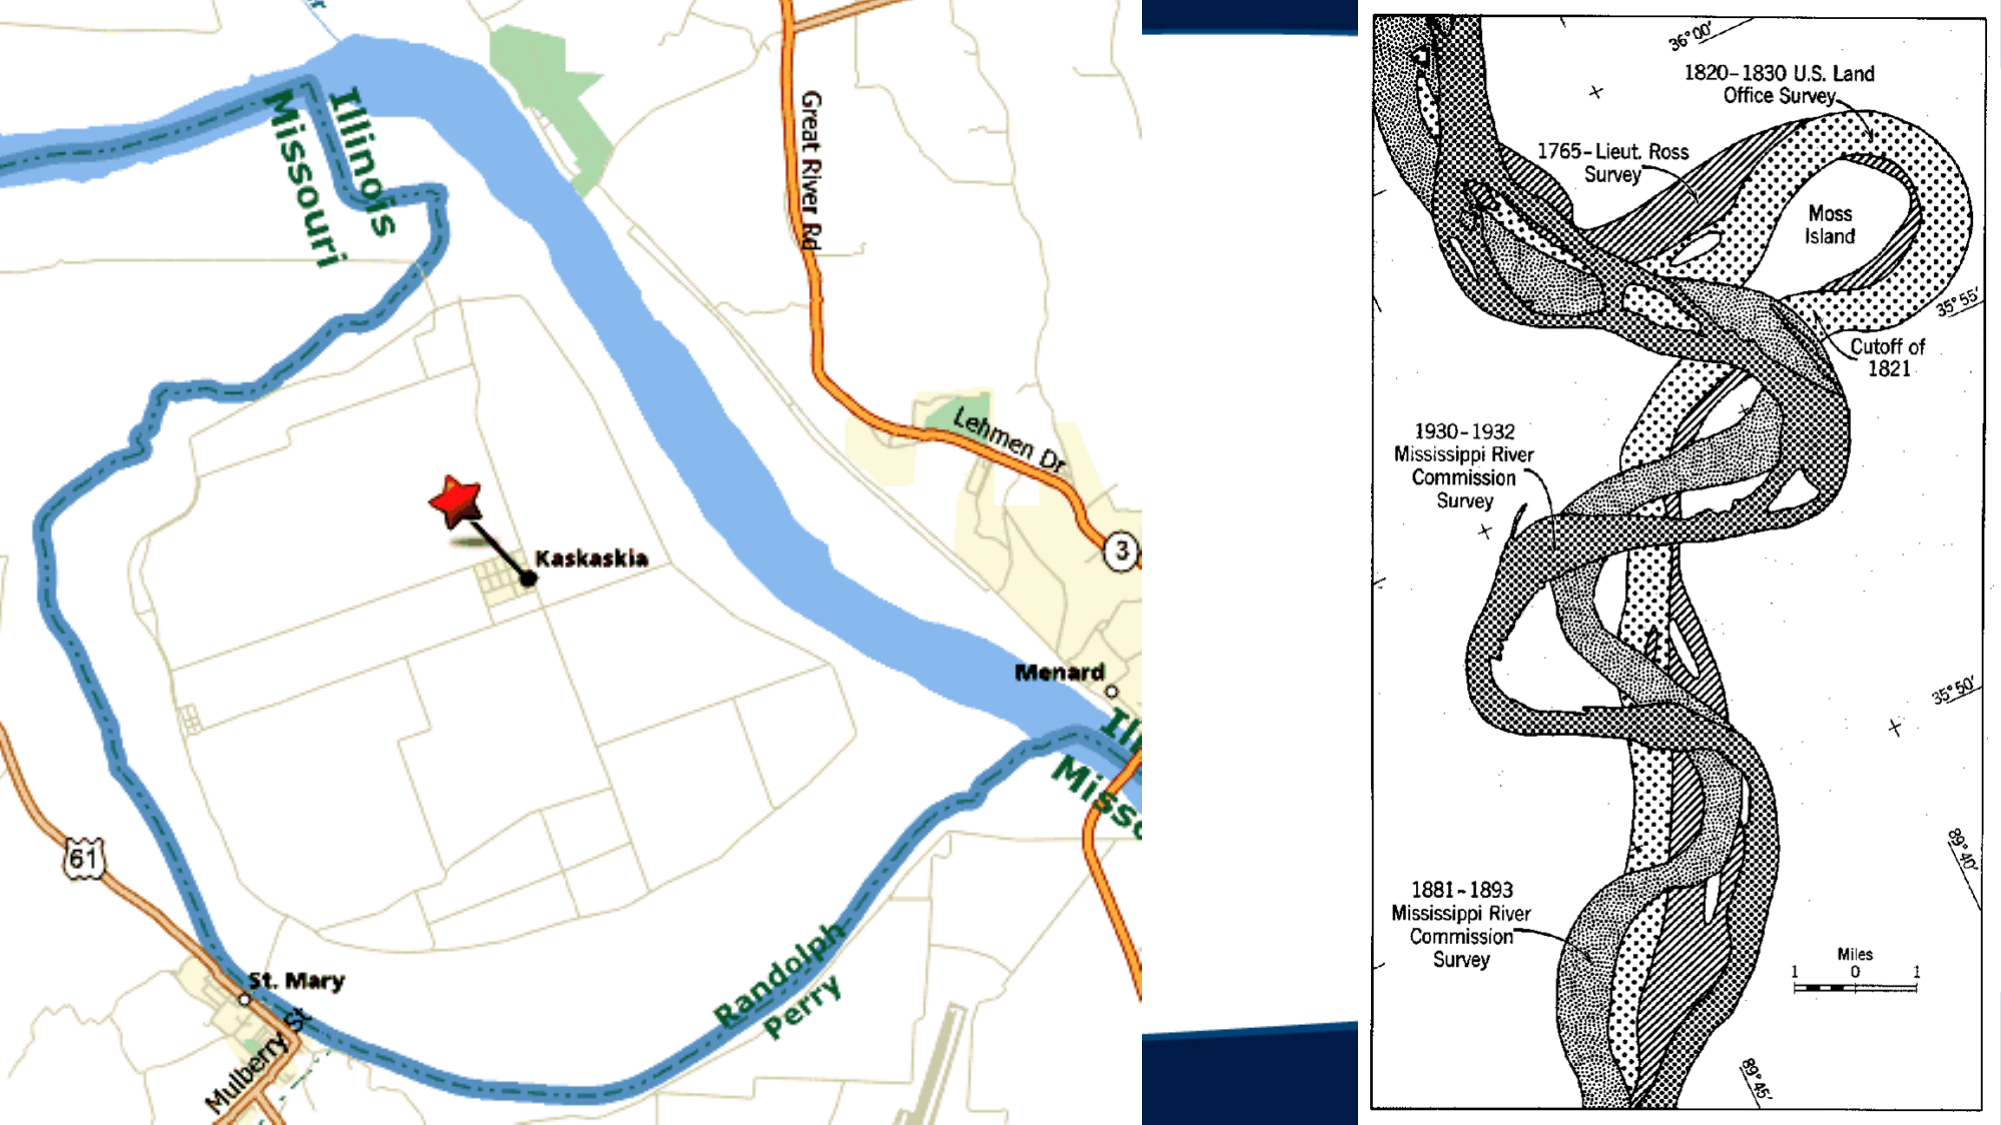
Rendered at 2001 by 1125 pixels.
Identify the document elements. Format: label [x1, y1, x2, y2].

picture [1142, 0, 2001, 1125]
list [0, 0, 1142, 1125]
